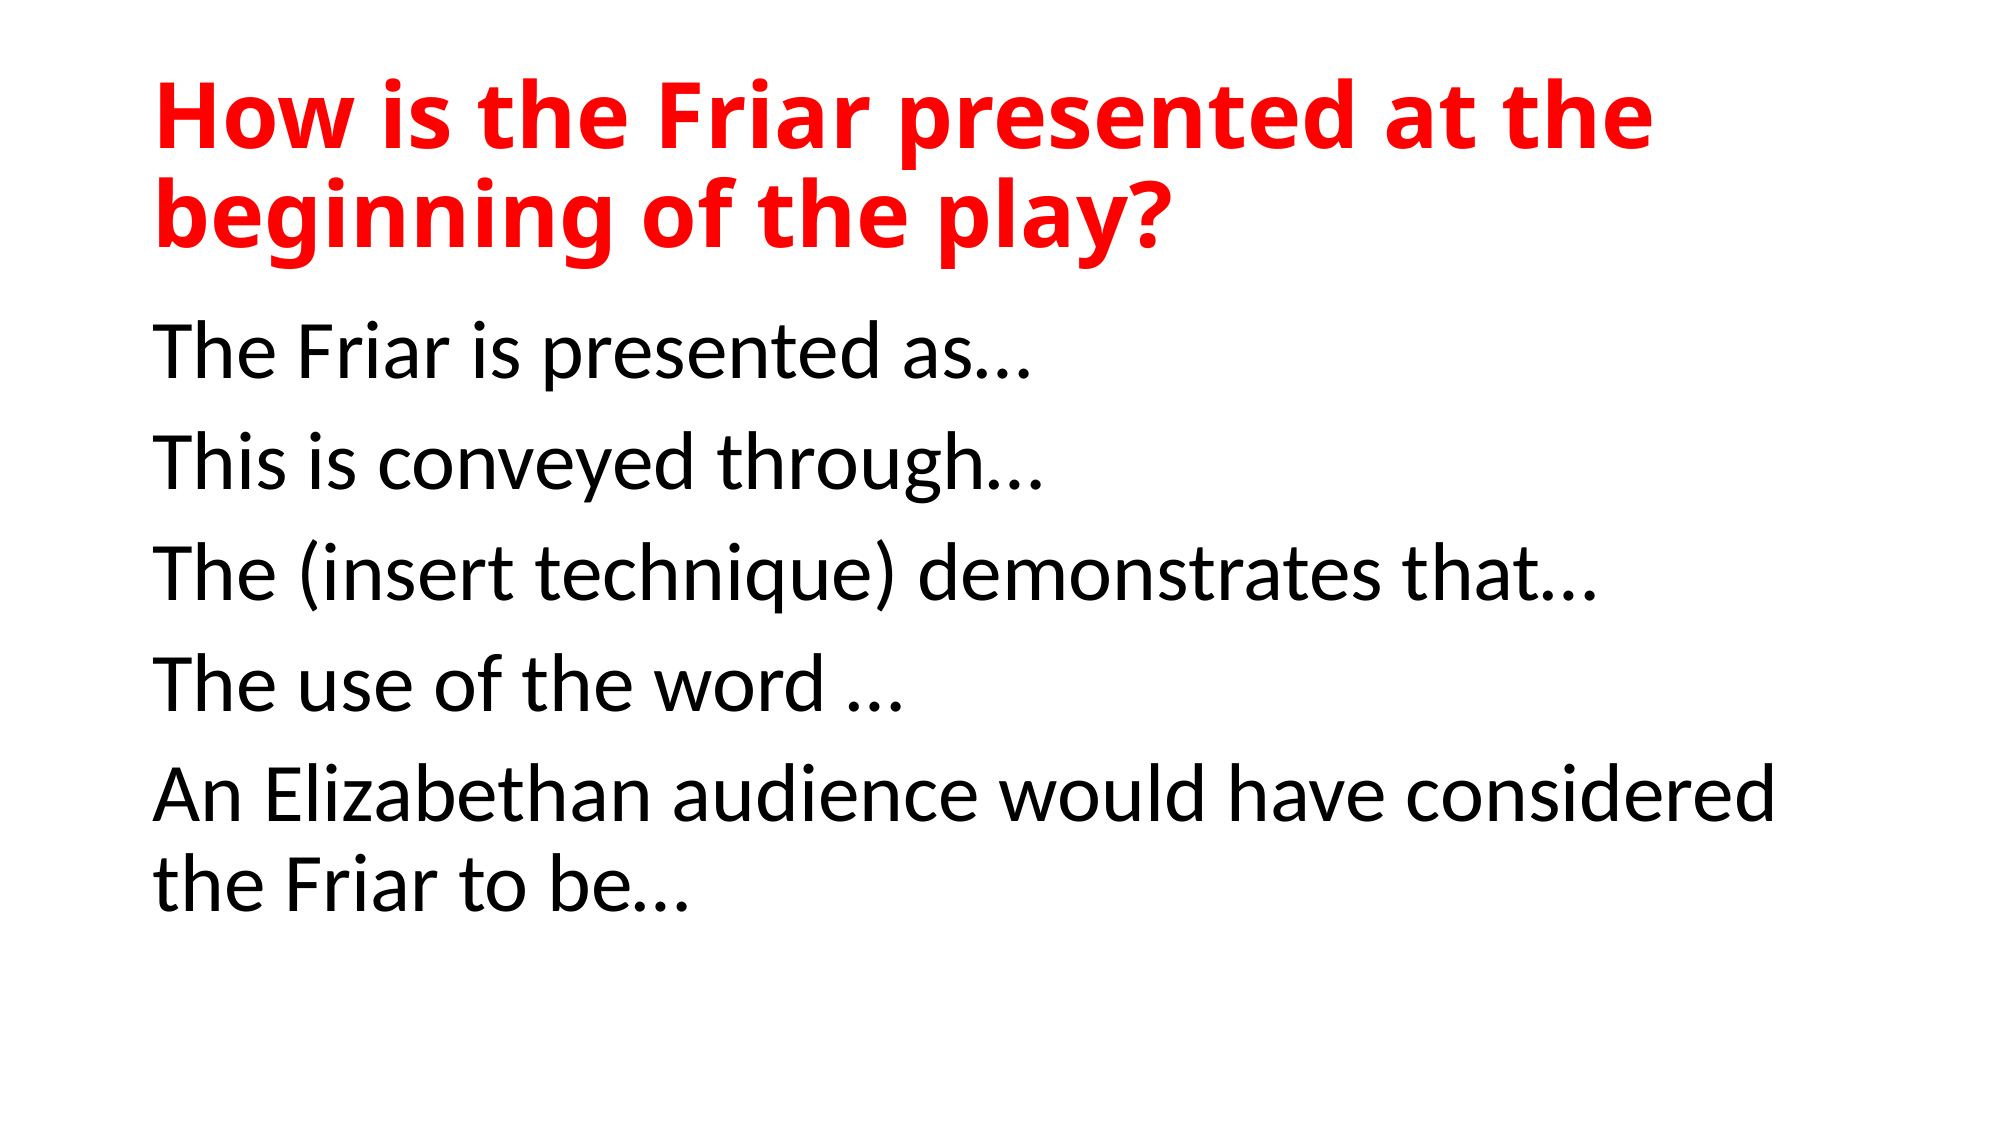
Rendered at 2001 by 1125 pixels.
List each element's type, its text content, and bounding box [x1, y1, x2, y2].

title How is the Friar presented at the beginning of the play? [137, 59, 1863, 278]
list The Friar is presented as… This is conveyed through… The (insert technique) demonstrates that… The use of the word … An Elizabethan audience would have considered the Friar to be… [137, 299, 1863, 1014]
